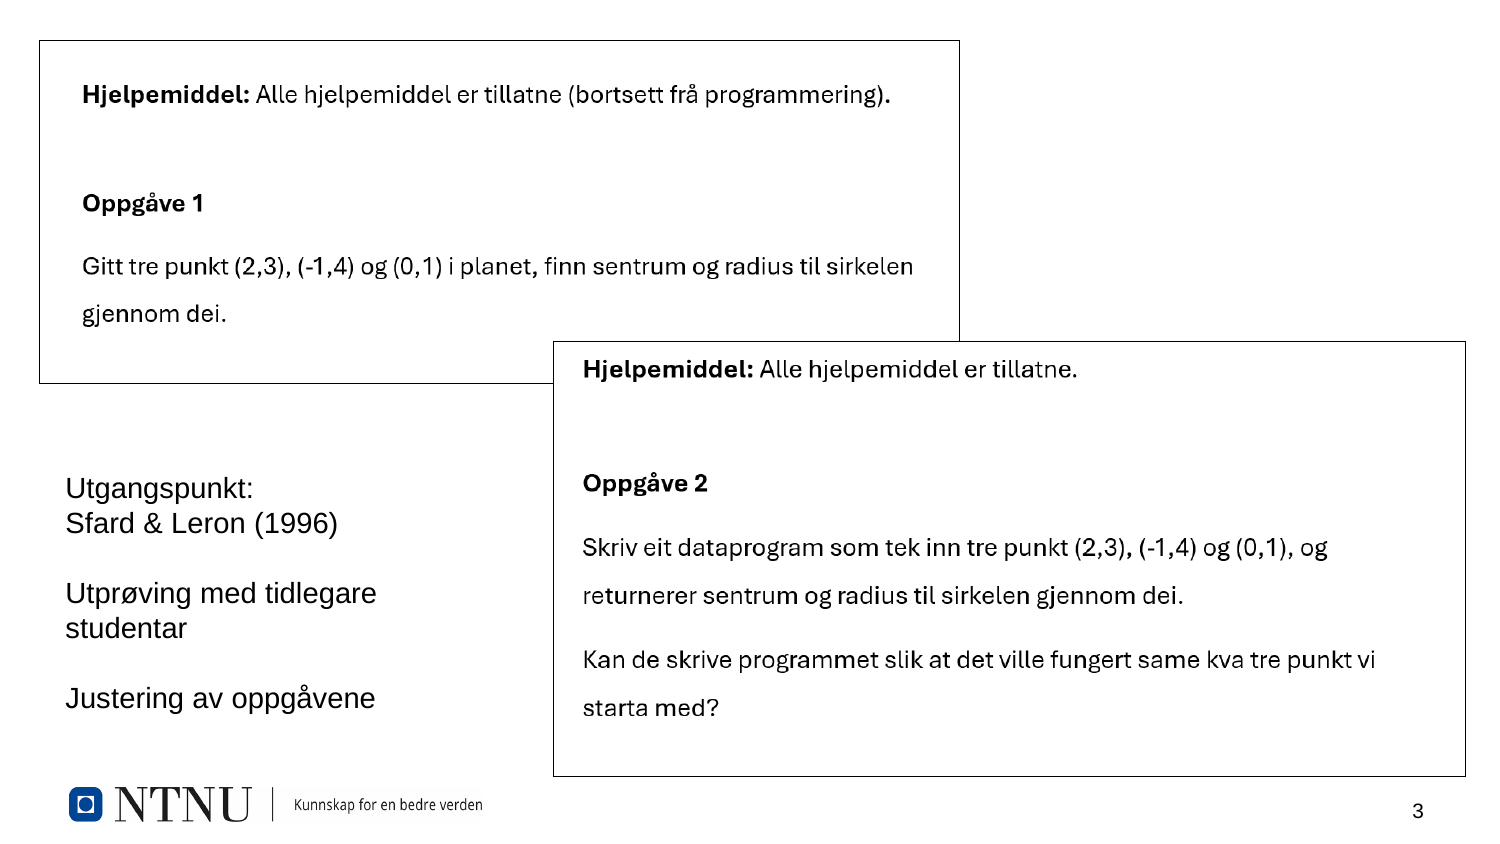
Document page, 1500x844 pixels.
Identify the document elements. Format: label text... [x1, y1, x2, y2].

picture [69, 787, 483, 822]
picture [39, 40, 1466, 777]
text_box Utgangspunkt: Sfard & Leron (1996) Utprøving med tidlegare studentar Justering av oppgåvene [50, 462, 501, 722]
